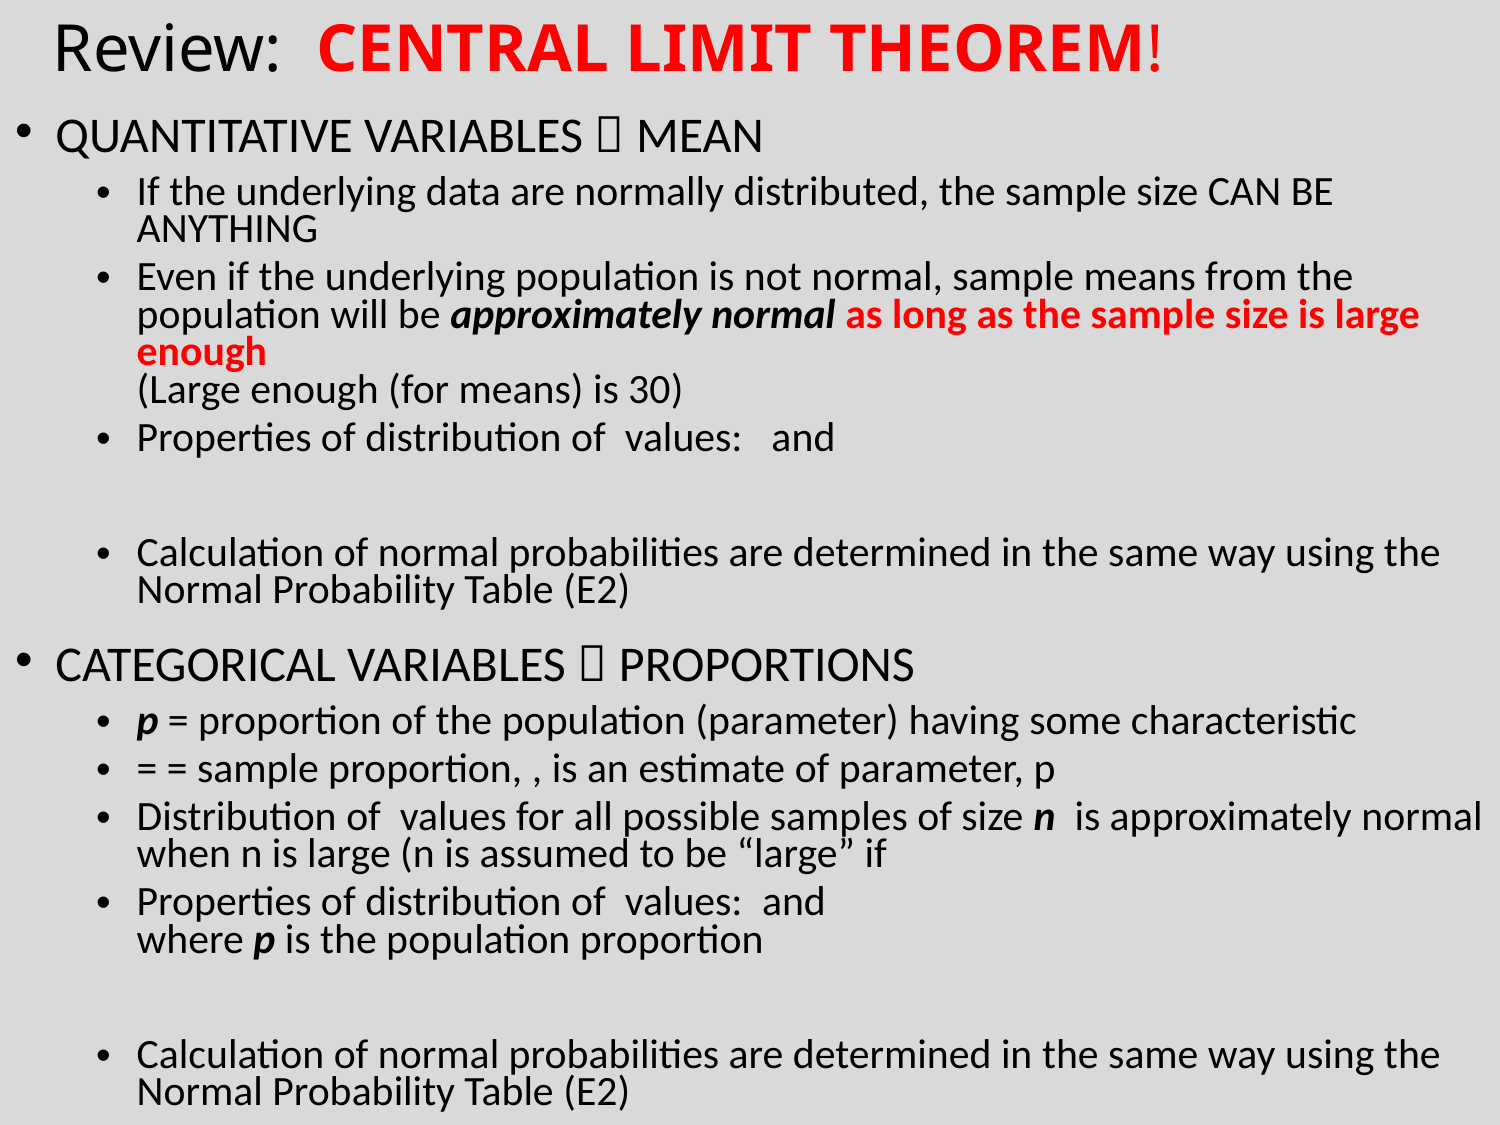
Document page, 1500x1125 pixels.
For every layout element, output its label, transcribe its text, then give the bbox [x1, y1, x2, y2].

title Review: CENTRAL LIMIT THEOREM! [37, 0, 1468, 96]
slide_number [1130, 1065, 1468, 1125]
